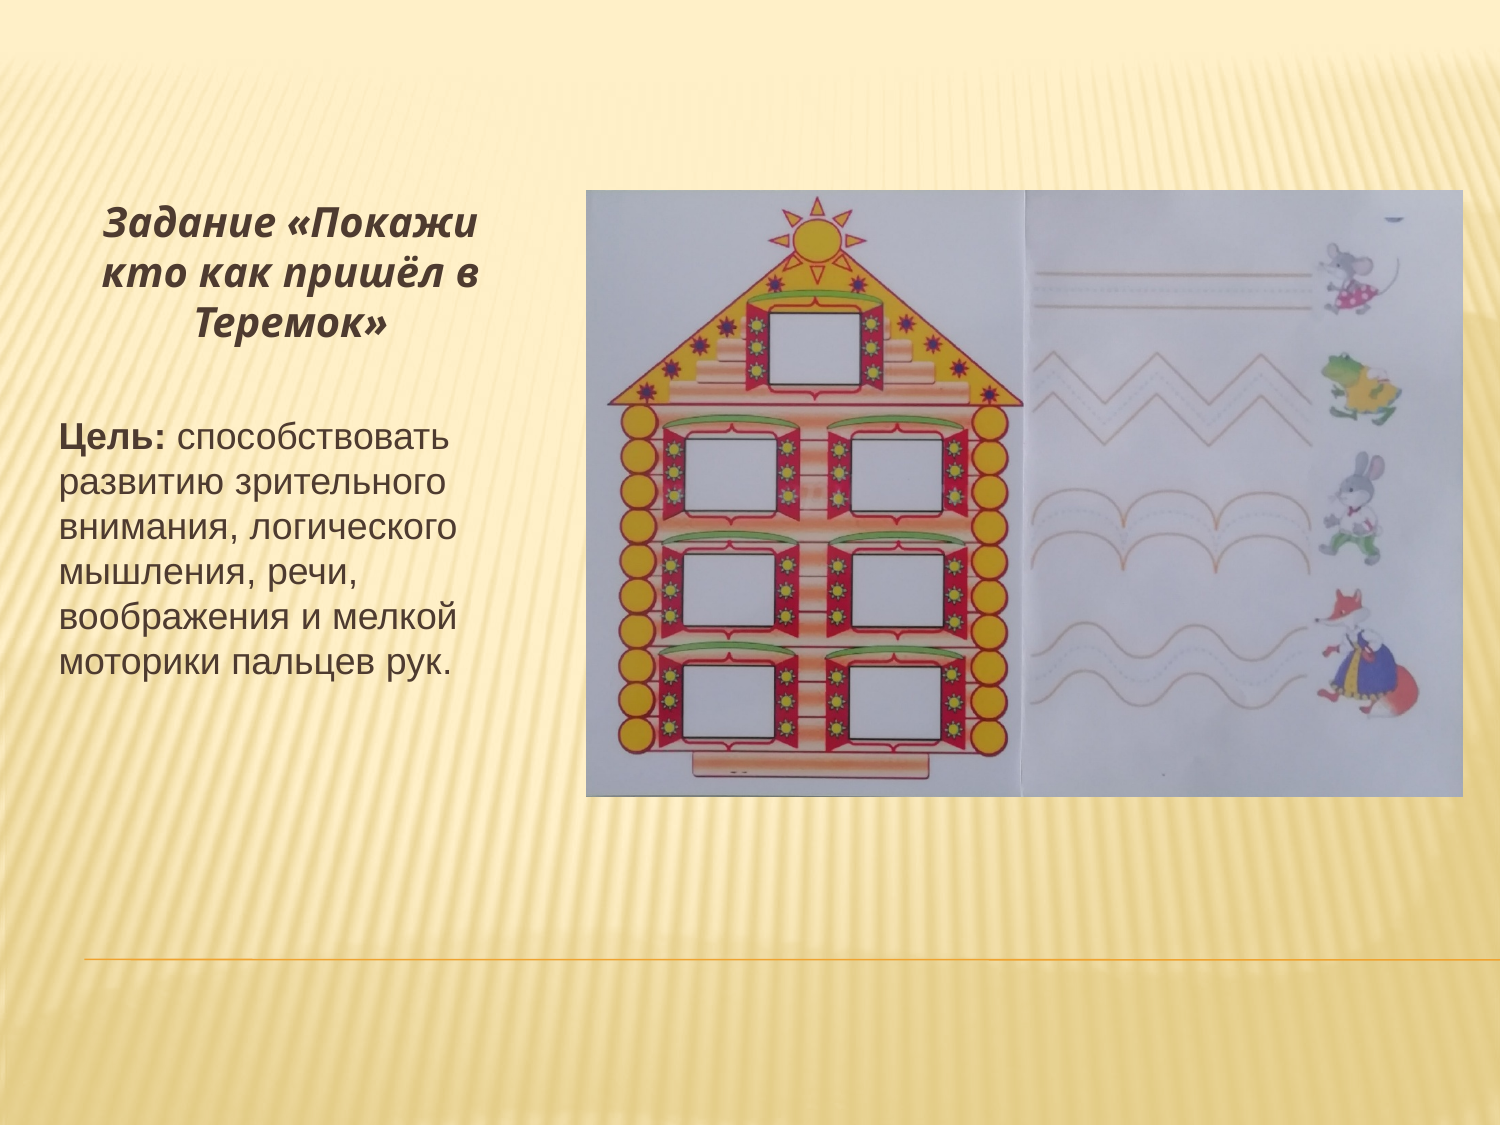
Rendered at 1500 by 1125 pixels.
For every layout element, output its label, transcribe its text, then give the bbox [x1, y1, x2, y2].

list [586, 190, 1463, 798]
list Задание «Покажи кто как пришёл в Теремок» Цель: способствовать развитию зрительного внимания, логического мышления, речи, воображения и мелкой моторики пальцев рук. [43, 188, 538, 976]
